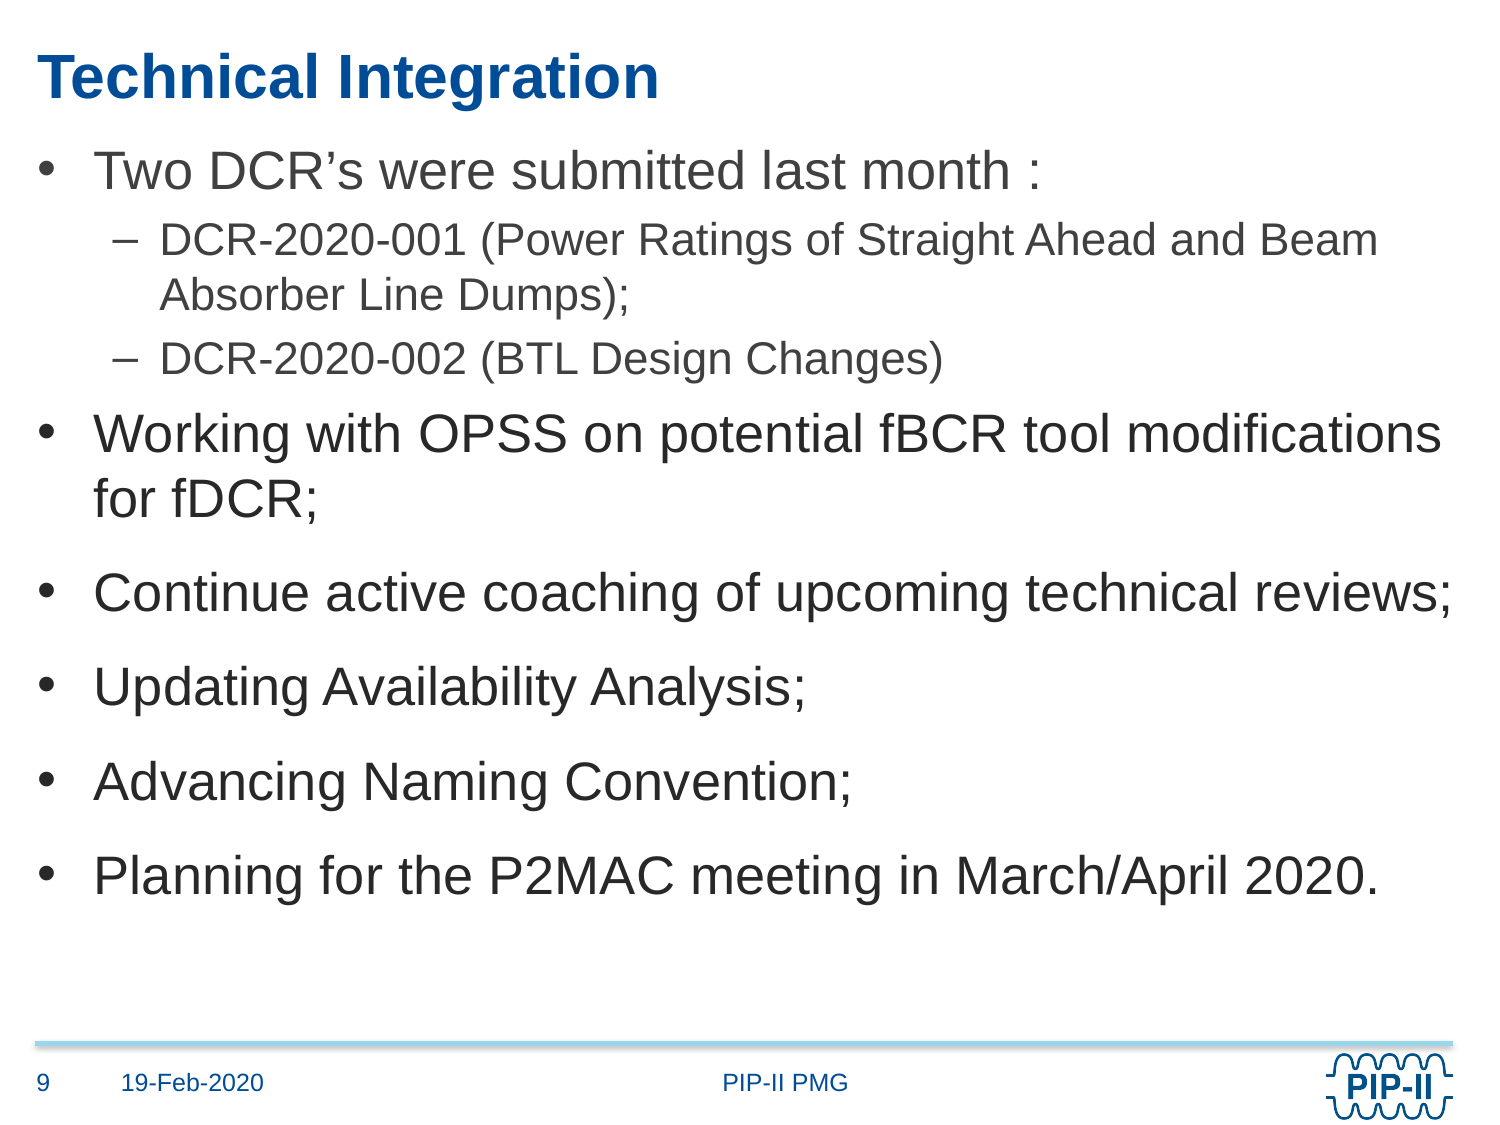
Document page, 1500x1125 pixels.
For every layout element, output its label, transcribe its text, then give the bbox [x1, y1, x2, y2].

title Technical Integration [37, 41, 1463, 112]
list Two DCR’s were submitted last month : DCR-2020-001 (Power Ratings of Straight Ahead and Beam Absorber Line Dumps); DCR-2020-002 (BTL Design Changes) Working with OPSS on potential fBCR tool modifications for fDCR; Continue active coaching of upcoming technical reviews; Updating Availability Analysis; Advancing Naming Convention; Planning for the P2MAC meeting in March/April 2020. [37, 135, 1461, 954]
slide_number 9 [36, 1066, 105, 1106]
footer PIP-II PMG [293, 1066, 1279, 1107]
slide_number 19-Feb-2020 [120, 1066, 398, 1108]
picture [1326, 1053, 1453, 1120]
